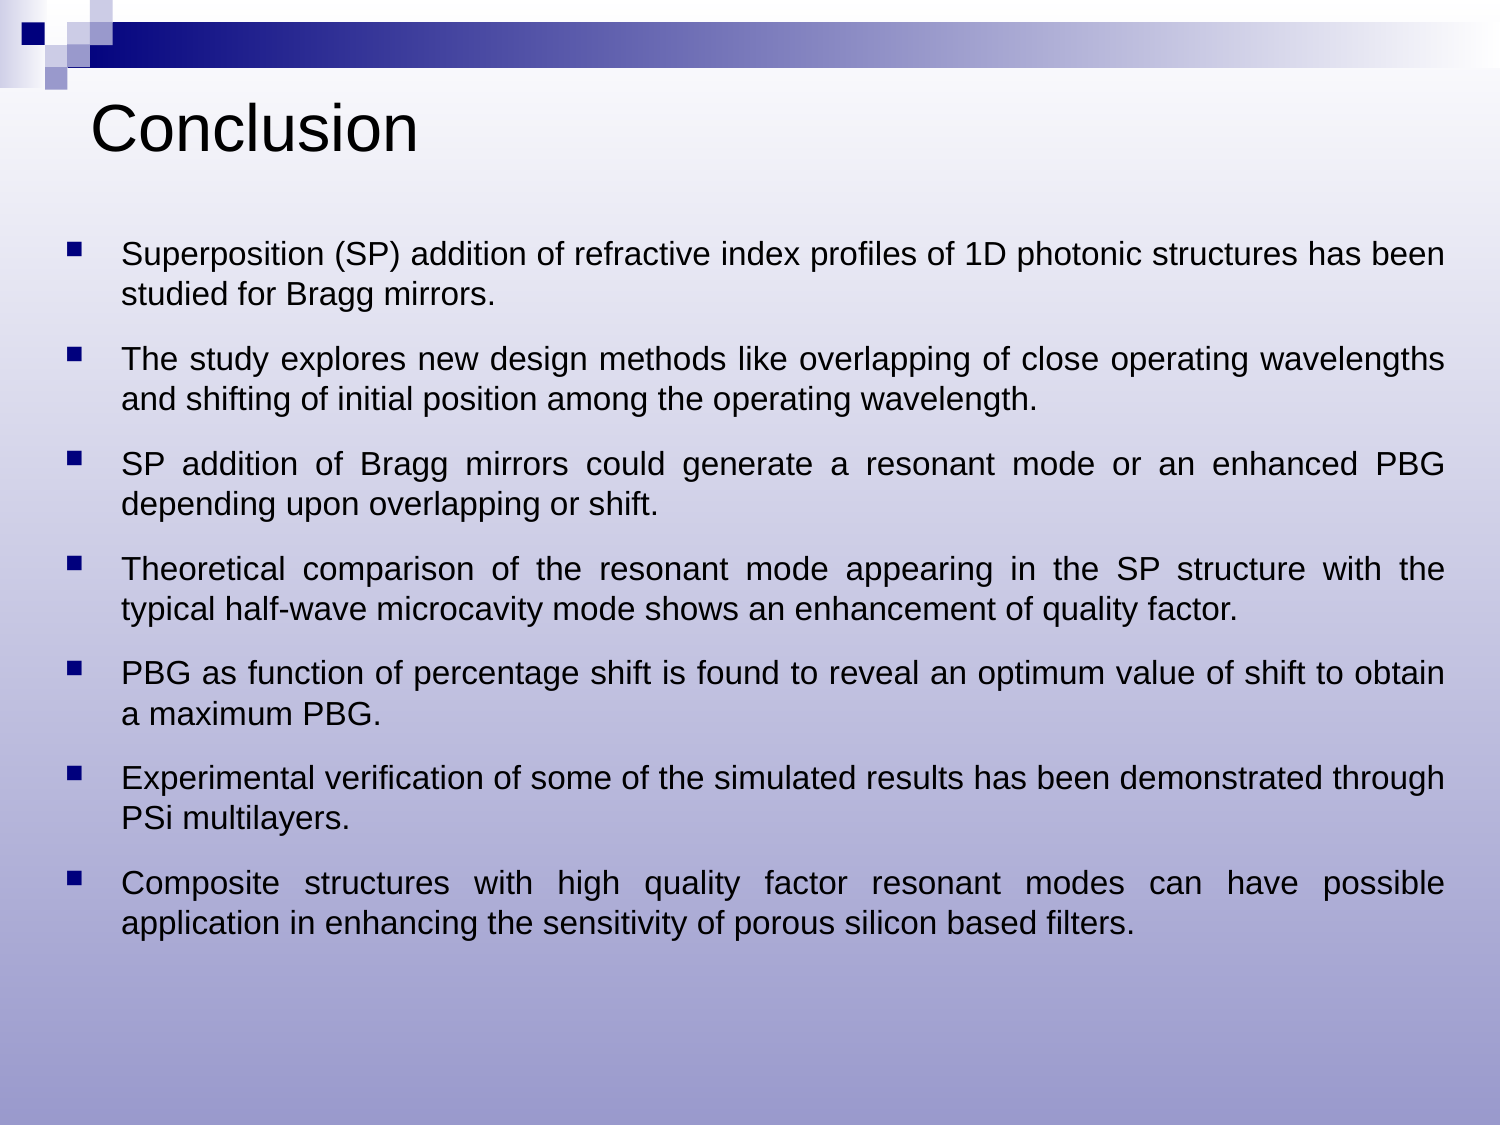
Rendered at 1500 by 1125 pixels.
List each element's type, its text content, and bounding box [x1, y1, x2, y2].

title Conclusion [75, 75, 1425, 175]
text_box Superposition (SP) addition of refractive index profiles of 1D photonic structures has been studied for Bragg mirrors. The study explores new design methods like overlapping of close operating wavelengths and shifting of initial position among the operating wavelength. SP addition of Bragg mirrors could generate a resonant mode or an enhanced PBG depending upon overlapping or shift. Theoretical comparison of the resonant mode appearing in the SP structure with the typical half-wave microcavity mode shows an enhancement of quality factor. PBG as function of percentage shift is found to reveal an optimum value of shift to obtain a maximum PBG. Experimental verification of some of the simulated results has been demonstrated through PSi multilayers. Composite structures with high quality factor resonant modes can have possible application in enhancing the sensitivity of porous silicon based filters. [49, 224, 1463, 882]
